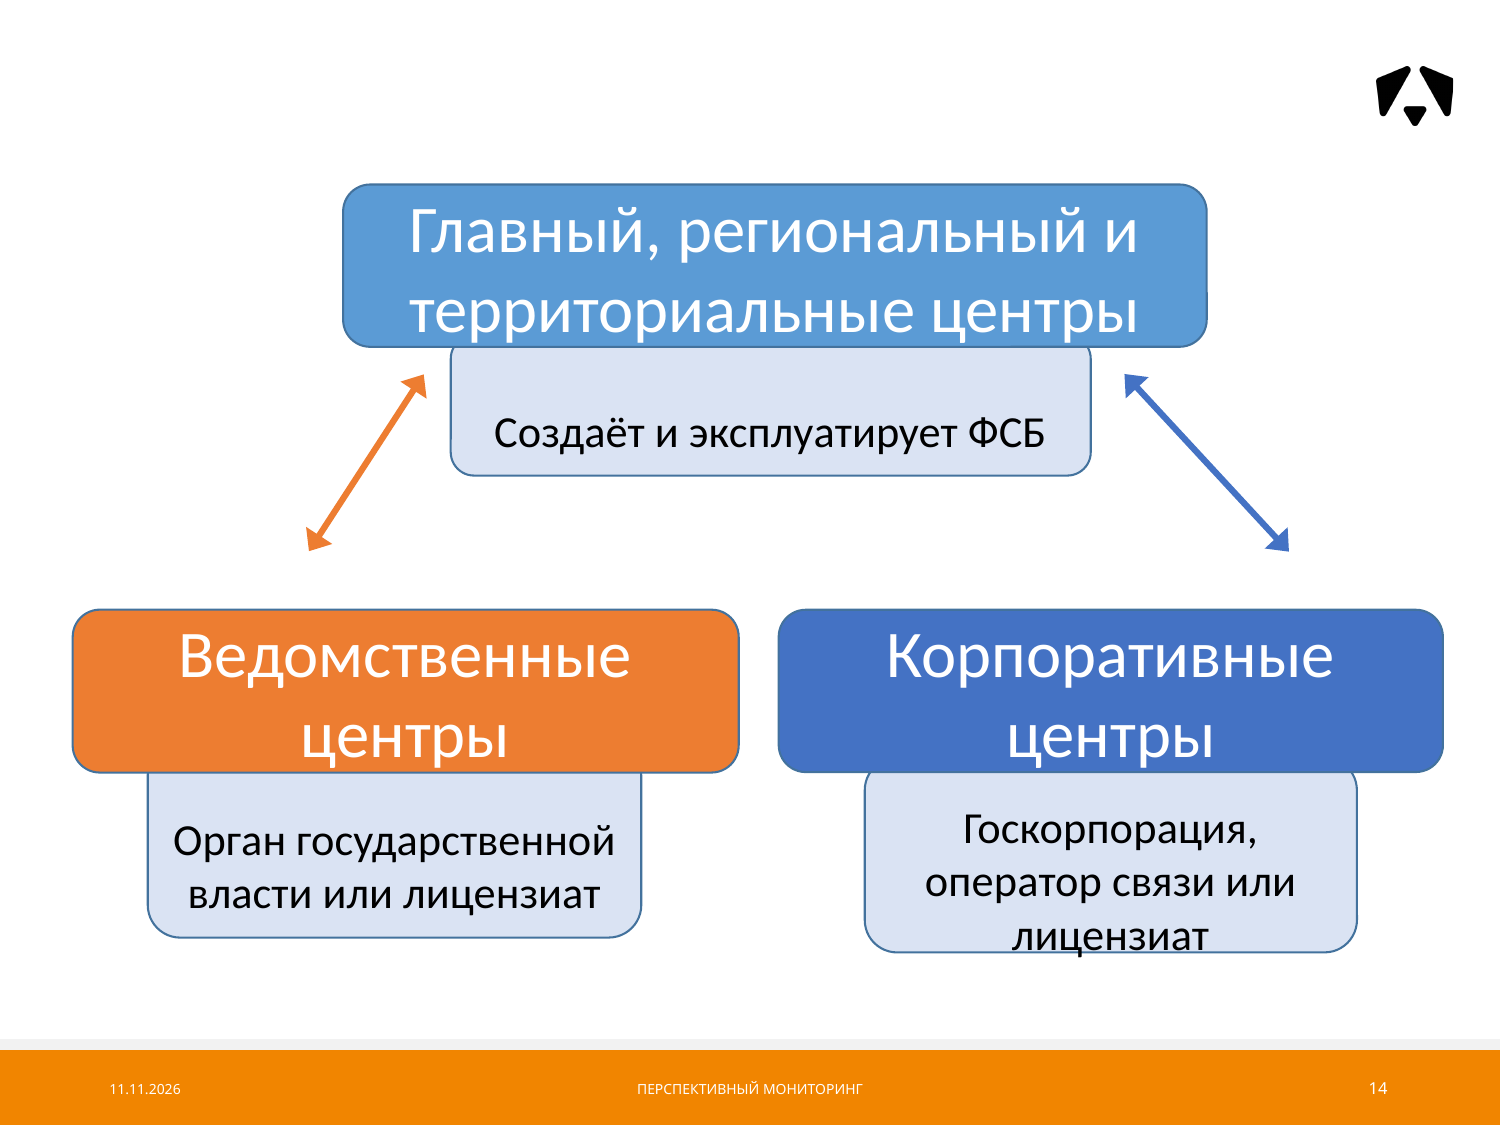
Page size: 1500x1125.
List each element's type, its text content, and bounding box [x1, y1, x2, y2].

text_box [1123, 373, 1290, 553]
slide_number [94, 1059, 399, 1120]
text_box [778, 609, 1444, 953]
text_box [308, 373, 425, 552]
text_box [72, 609, 740, 939]
slide_number 14 [1241, 1059, 1403, 1120]
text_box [342, 183, 1208, 477]
footer Перспективный мониторинг [453, 1059, 1047, 1120]
